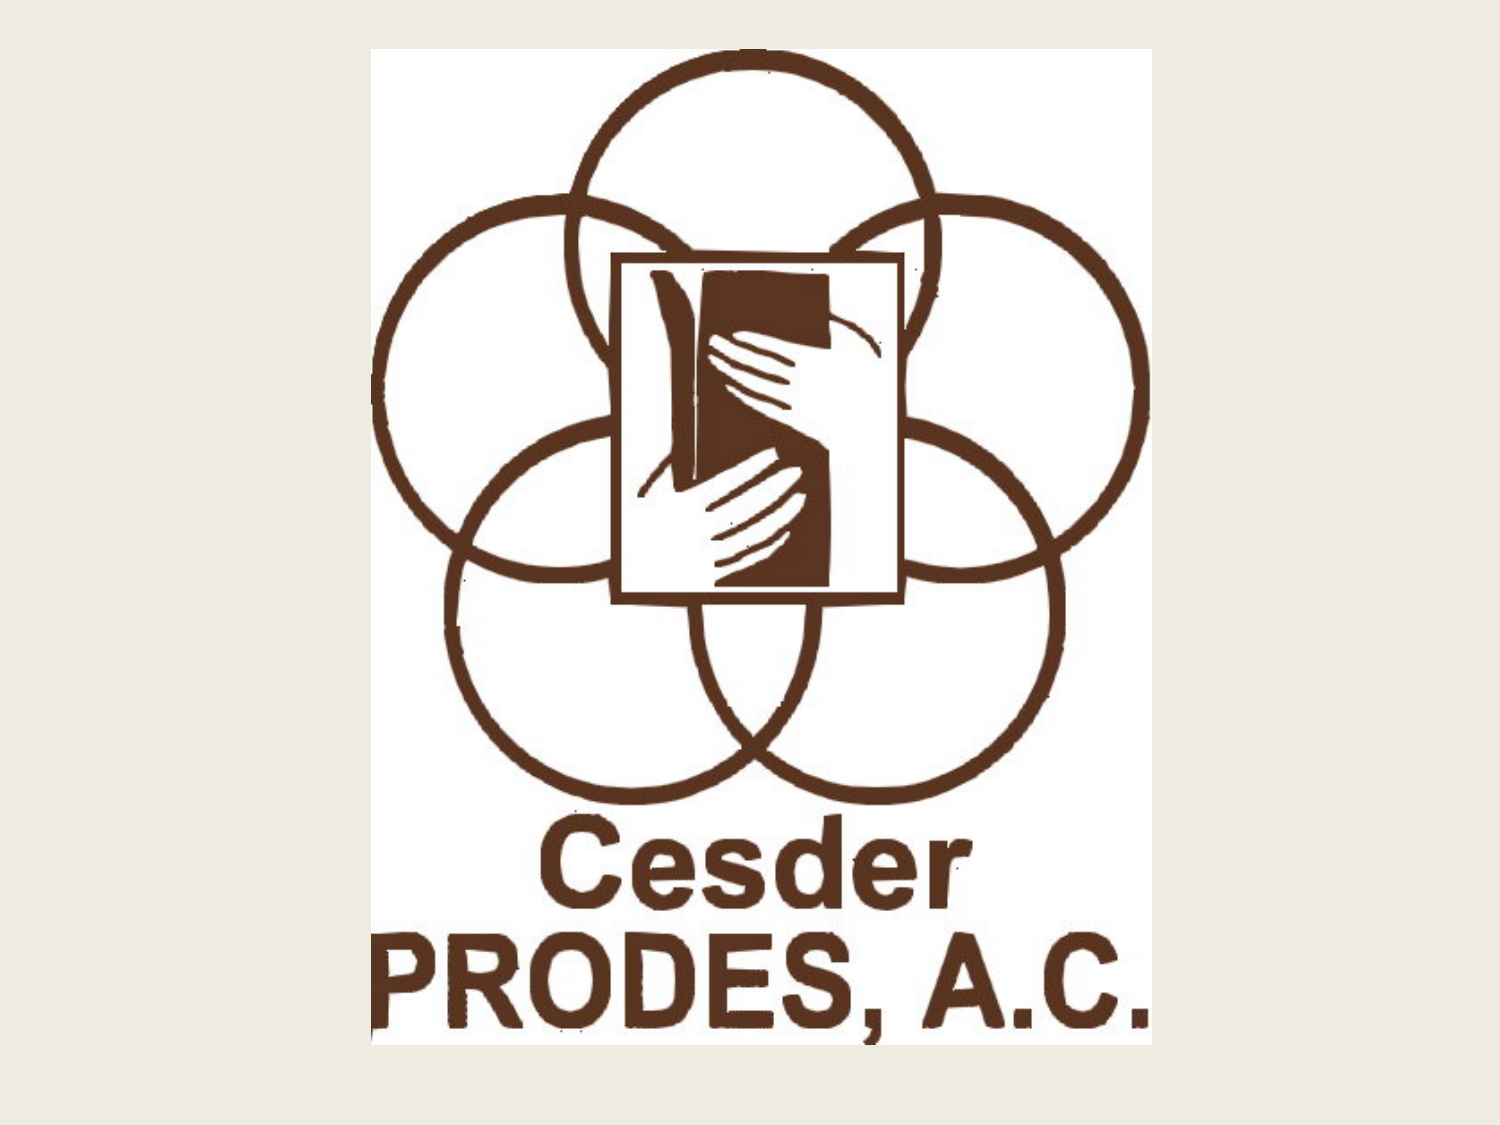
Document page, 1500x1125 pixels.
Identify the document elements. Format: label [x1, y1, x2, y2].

text_box [371, 49, 1152, 1045]
